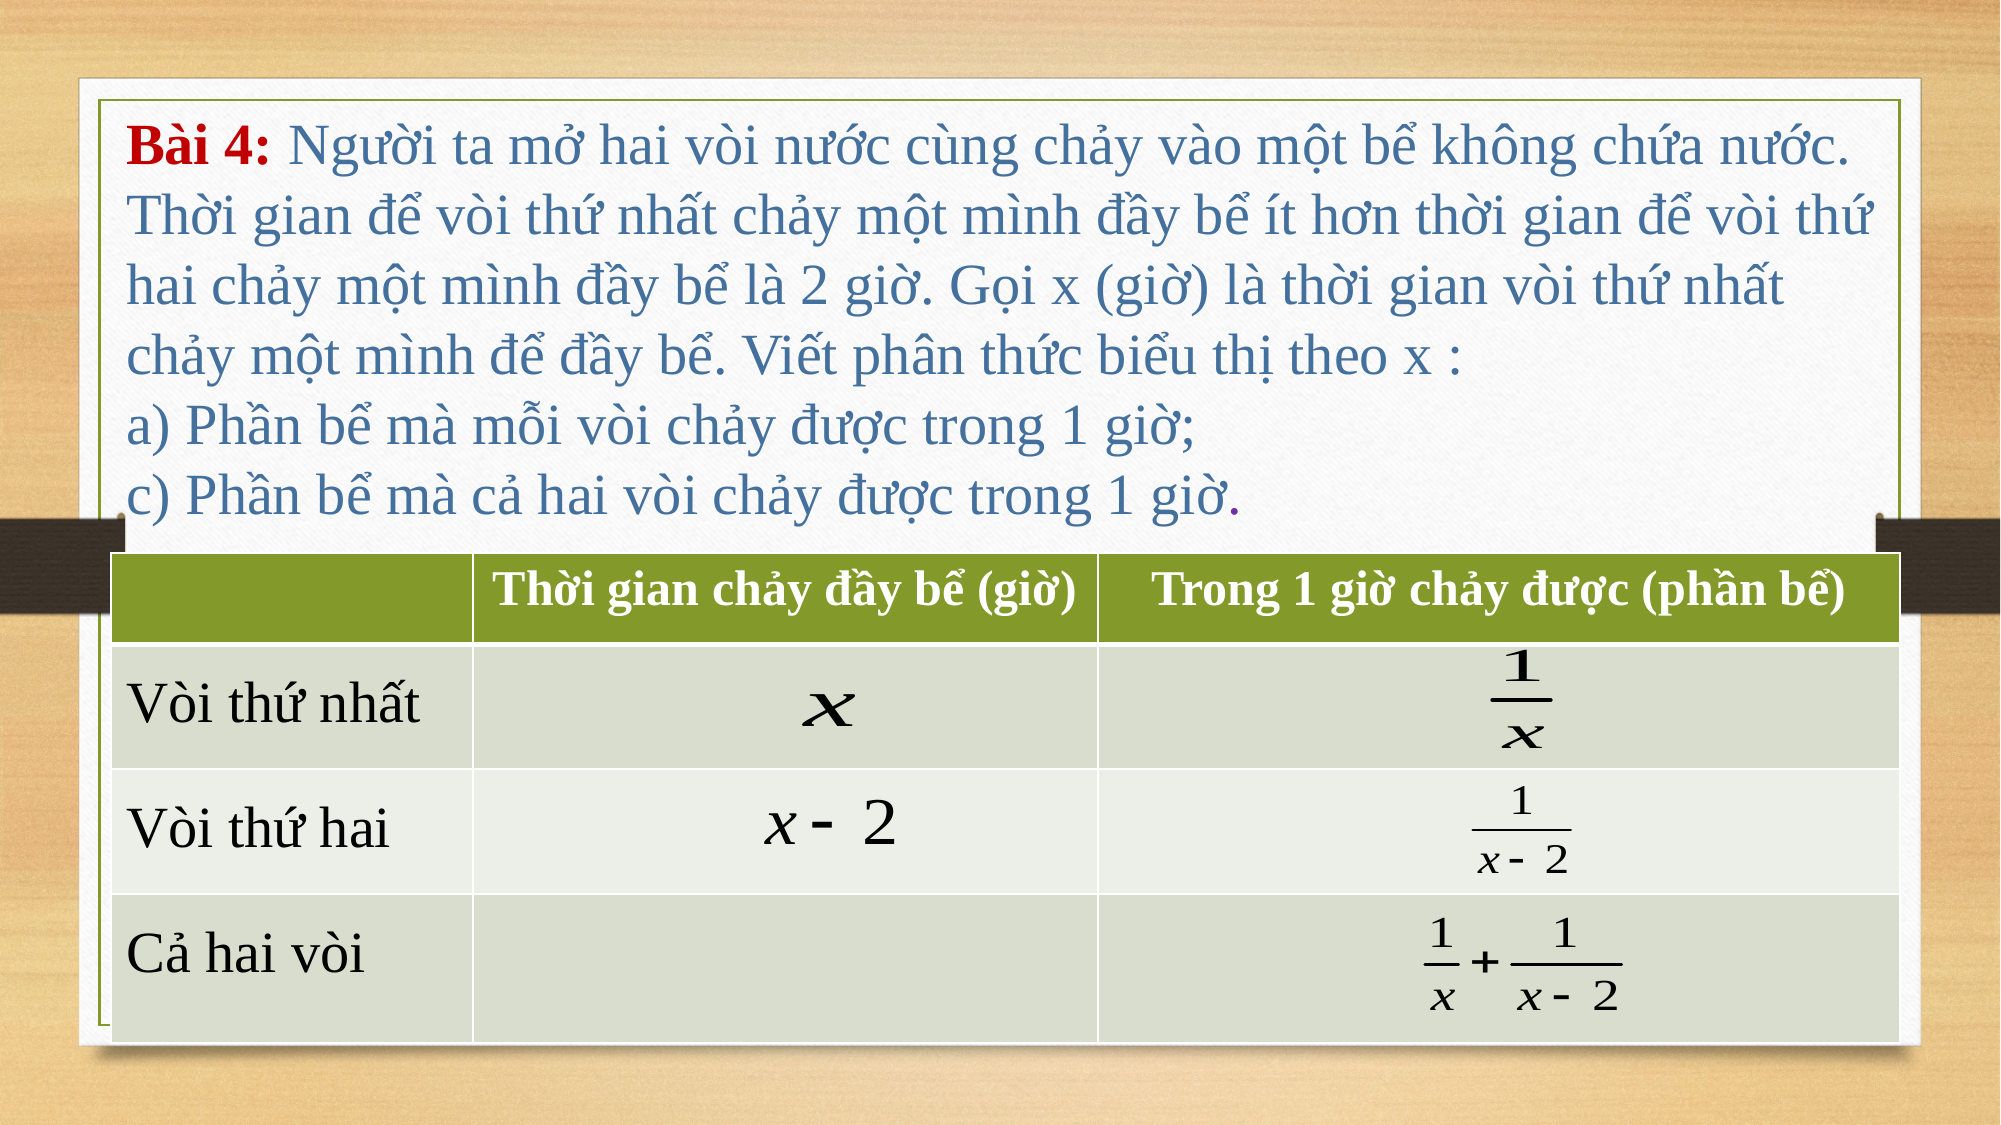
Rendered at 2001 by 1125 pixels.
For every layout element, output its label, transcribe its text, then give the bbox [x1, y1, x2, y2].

table_cell Cả hai vòi [112, 895, 472, 1042]
text_box Bài 4: Người ta mở hai vòi nước cùng chảy vào một bể không chứa nước. Thời gian để vòi thứ nhất chảy một mình đầy bể ít hơn thời gian để vòi thứ hai chảy một mình đầy bể là 2 giờ. Gọi x (giờ) là thời gian vòi thứ nhất chảy một mình để đầy bể. Viết phân thức biểu thị theo x : a) Phần bể mà mỗi vòi chảy được trong 1 giờ; c) Phần bể mà cả hai vòi chảy được trong 1 giờ. [111, 99, 1919, 534]
table_cell [474, 770, 1097, 893]
table_header [112, 554, 472, 642]
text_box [779, 680, 879, 745]
table_cell [1099, 770, 1899, 893]
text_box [1476, 636, 1572, 760]
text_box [1464, 773, 1581, 884]
table_header Trong 1 giờ chảy được (phần bể) [1099, 554, 1899, 642]
table_cell [1099, 895, 1899, 1042]
table_cell [474, 895, 1097, 1042]
picture [0, 0, 2001, 1125]
table_cell Vòi thứ hai [112, 770, 472, 893]
table_cell Vòi thứ nhất [112, 647, 472, 768]
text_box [750, 783, 908, 862]
table_cell [474, 647, 1097, 768]
table_header Thời gian chảy đầy bể (giờ) [474, 554, 1097, 642]
table_cell [1099, 647, 1899, 768]
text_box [1415, 905, 1634, 1021]
